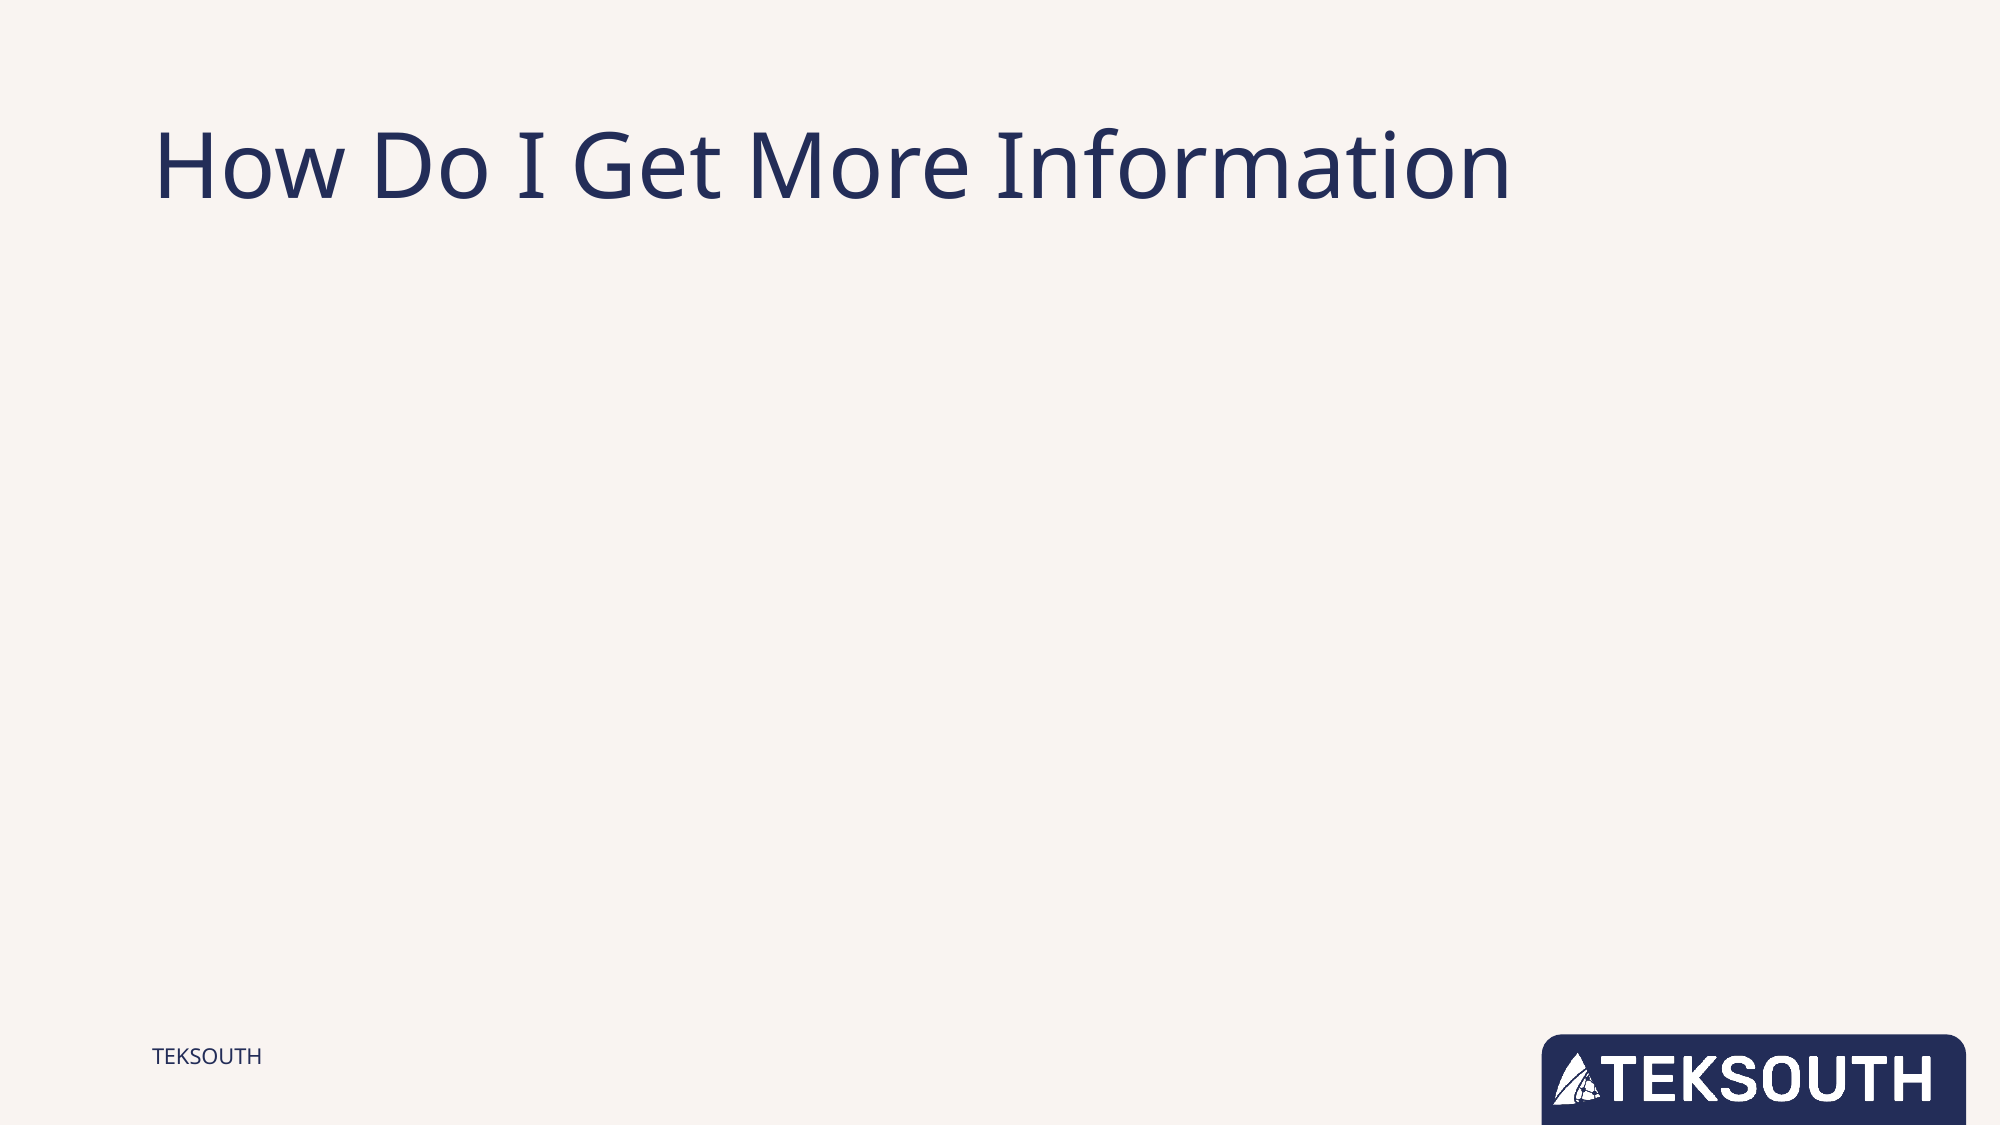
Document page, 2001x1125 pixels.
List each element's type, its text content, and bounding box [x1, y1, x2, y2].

title How Do I Get More Information [137, 59, 1863, 278]
picture [1553, 1046, 1936, 1118]
